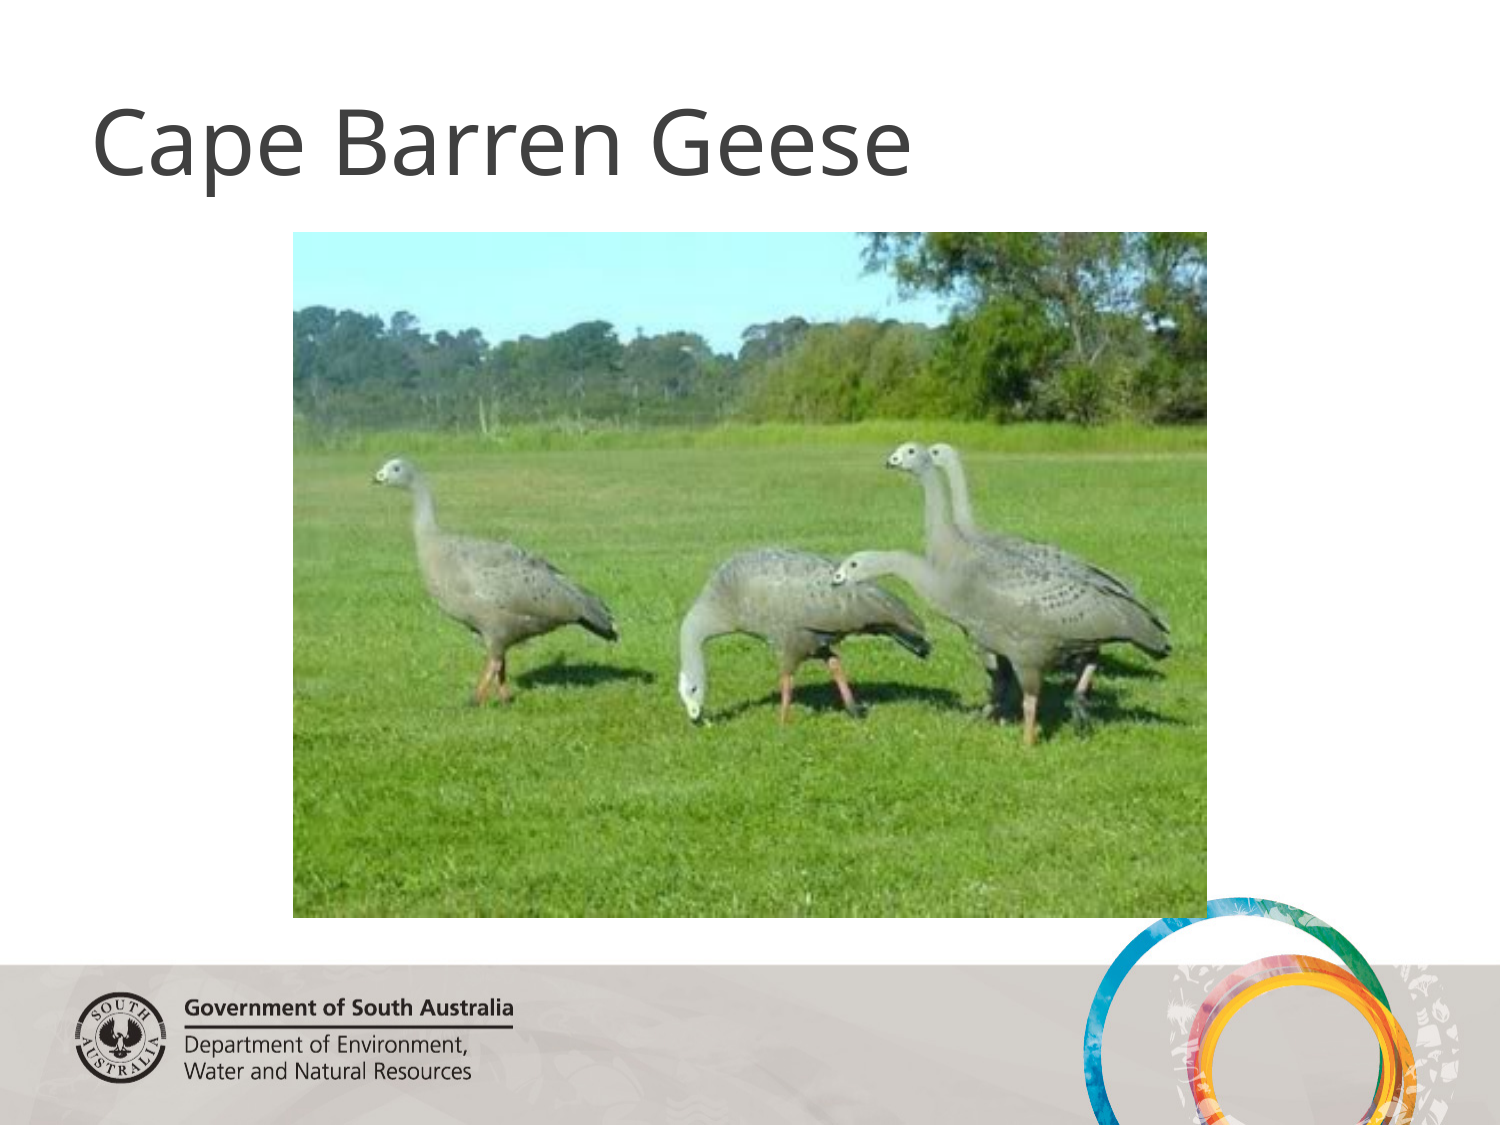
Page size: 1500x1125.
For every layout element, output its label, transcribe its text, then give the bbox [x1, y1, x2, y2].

picture [0, 232, 1500, 1125]
title Cape Barren Geese [75, 45, 1425, 233]
